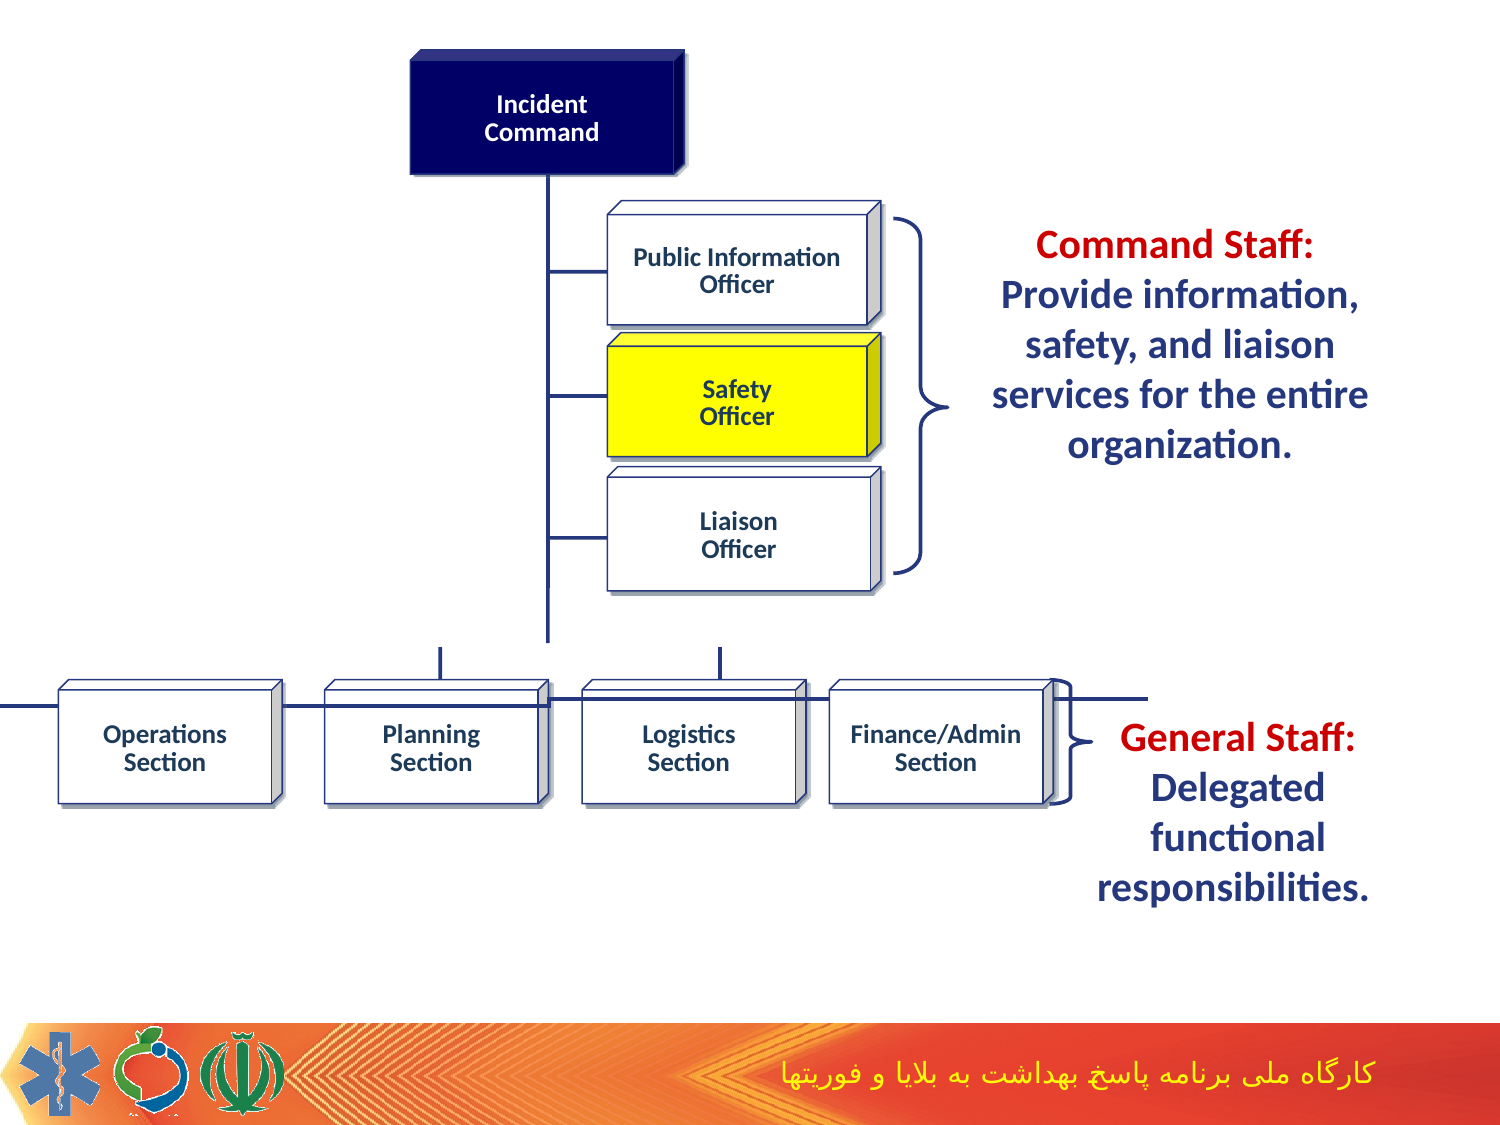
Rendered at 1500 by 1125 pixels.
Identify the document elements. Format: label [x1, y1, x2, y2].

picture [984, 1076, 1003, 1081]
picture [1320, 1076, 1331, 1080]
picture [0, 1023, 1500, 1125]
picture [844, 1076, 856, 1080]
picture [1357, 1076, 1368, 1080]
text_box [58, 49, 1426, 1076]
